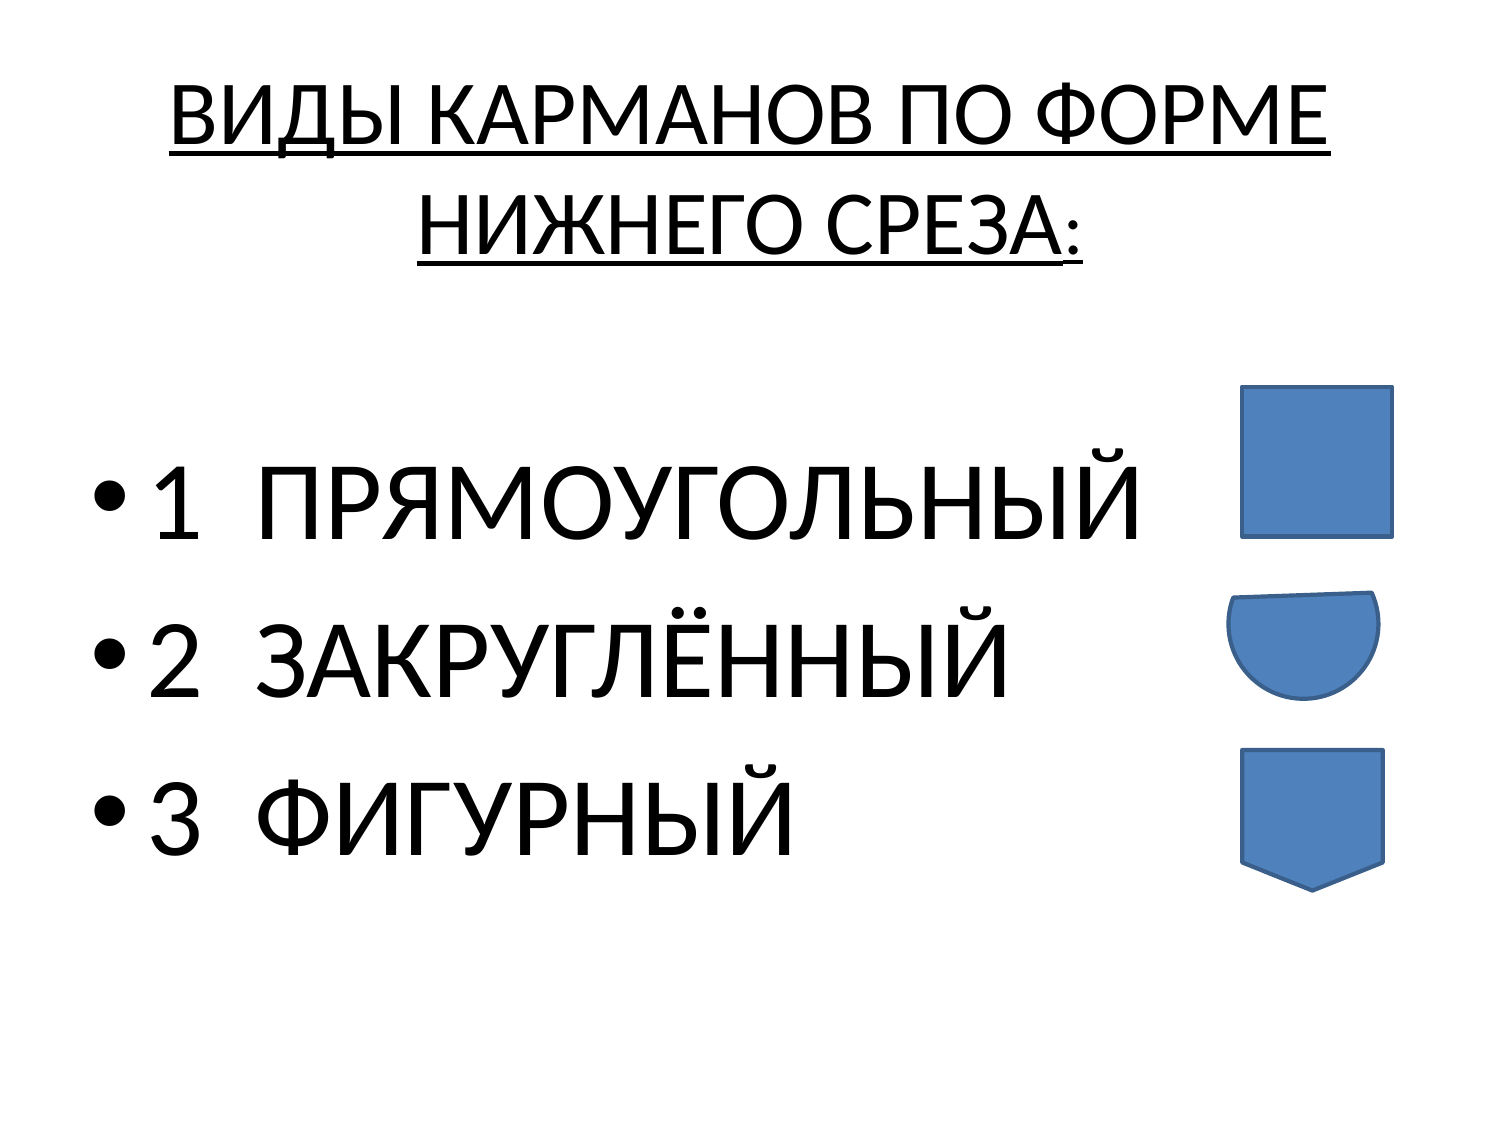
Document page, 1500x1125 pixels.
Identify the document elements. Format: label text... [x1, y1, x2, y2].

text_box [1240, 385, 1394, 539]
text_box [1240, 747, 1385, 893]
list 1 ПРЯМОУГОЛЬНЫЙ 2 ЗАКРУГЛЁННЫЙ 3 ФИГУРНЫЙ [75, 262, 1425, 1005]
text_box [1226, 590, 1381, 701]
title ВИДЫ КАРМАНОВ ПО ФОРМЕ НИЖНЕГО СРЕЗА: [75, 45, 1425, 262]
